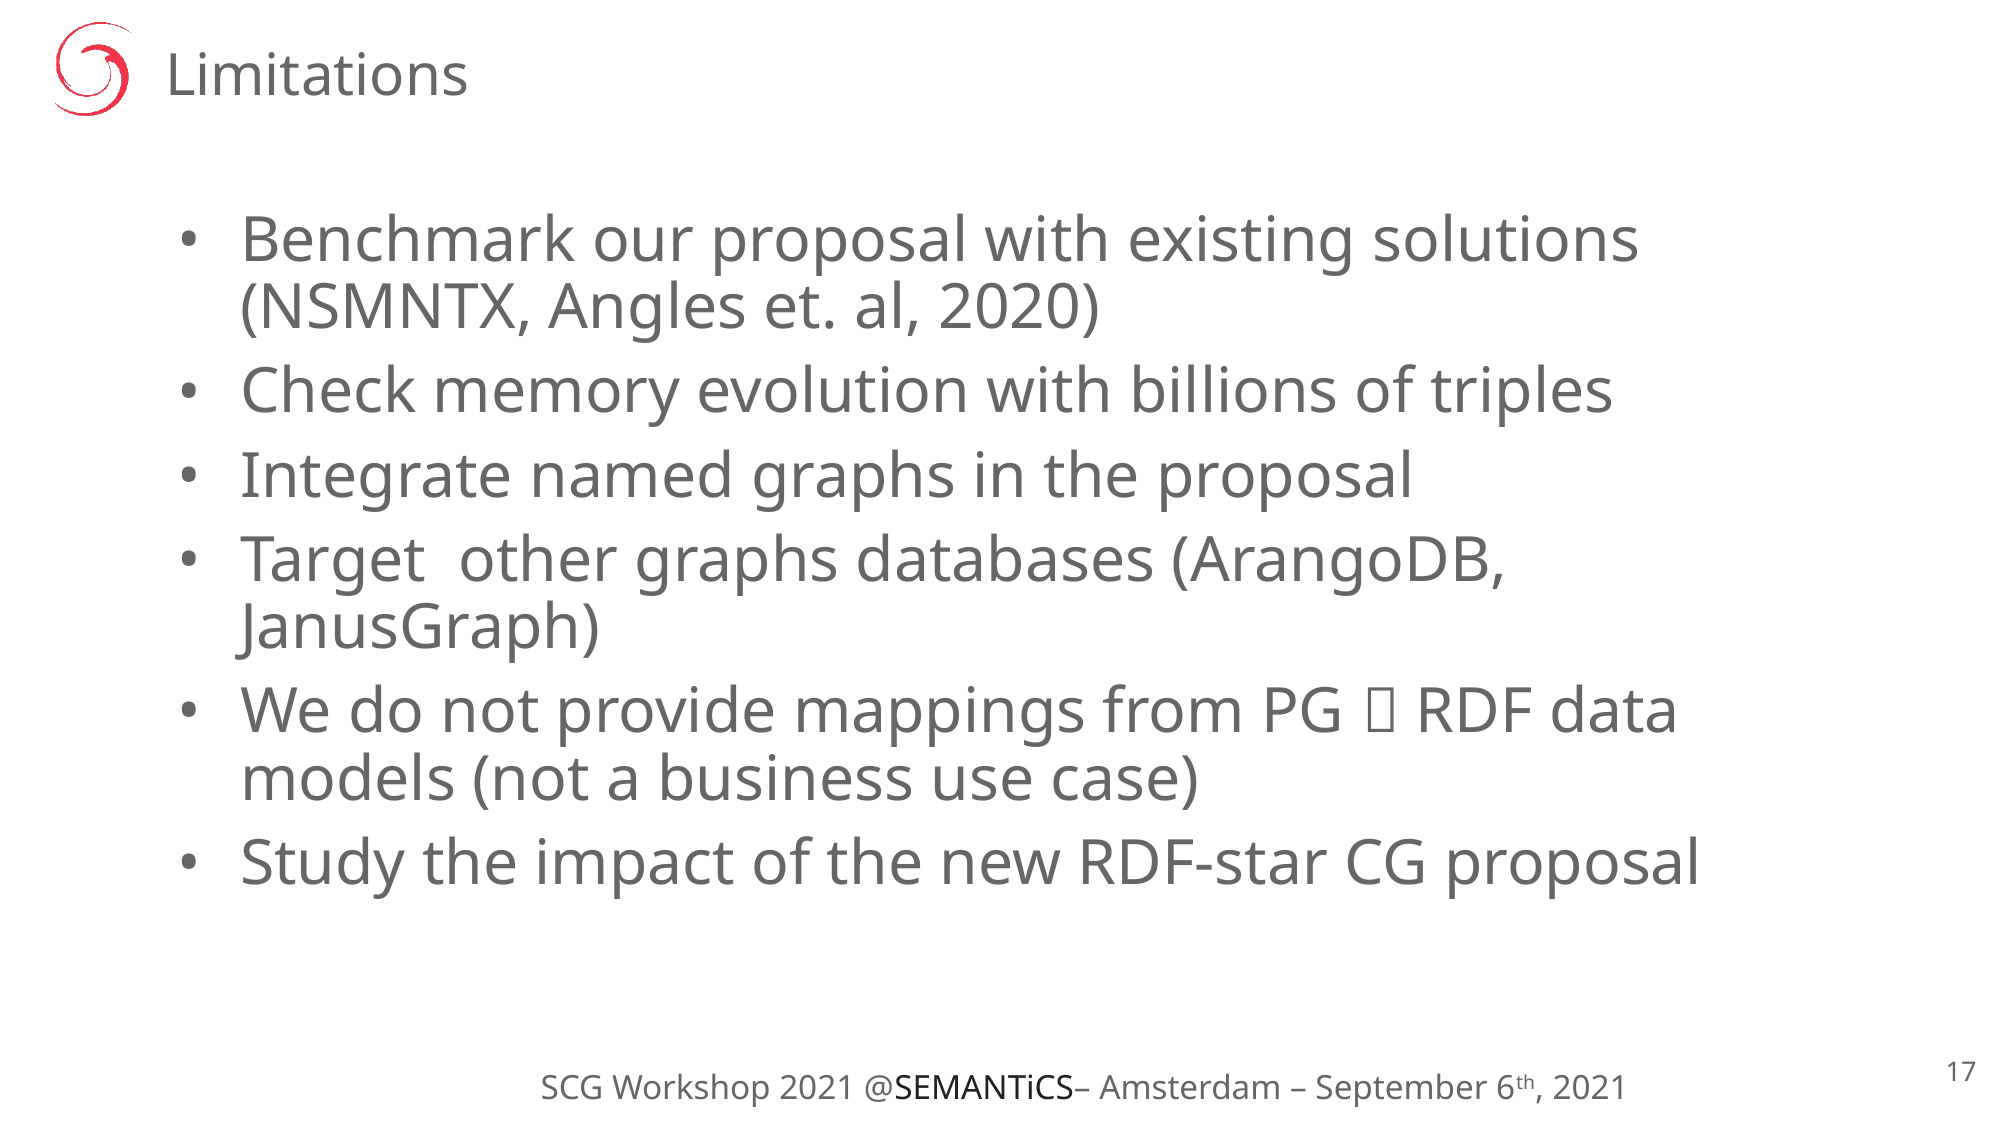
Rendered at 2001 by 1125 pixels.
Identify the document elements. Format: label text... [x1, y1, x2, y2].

list Benchmark our proposal with existing solutions (NSMNTX, Angles et. al, 2020) Check memory evolution with billions of triples Integrate named graphs in the proposal Target other graphs databases (ArangoDB, JanusGraph) We do not provide mappings from PG  RDF data models (not a business use case) Study the impact of the new RDF-star CG proposal [150, 200, 1750, 1000]
title Limitations [150, 22, 1801, 134]
text_box SCG Workshop 2021 @SEMANTiCS– Amsterdam – September 6th, 2021 [297, 991, 1872, 1120]
slide_number 17 [1871, 1038, 1992, 1125]
picture [54, 22, 131, 116]
